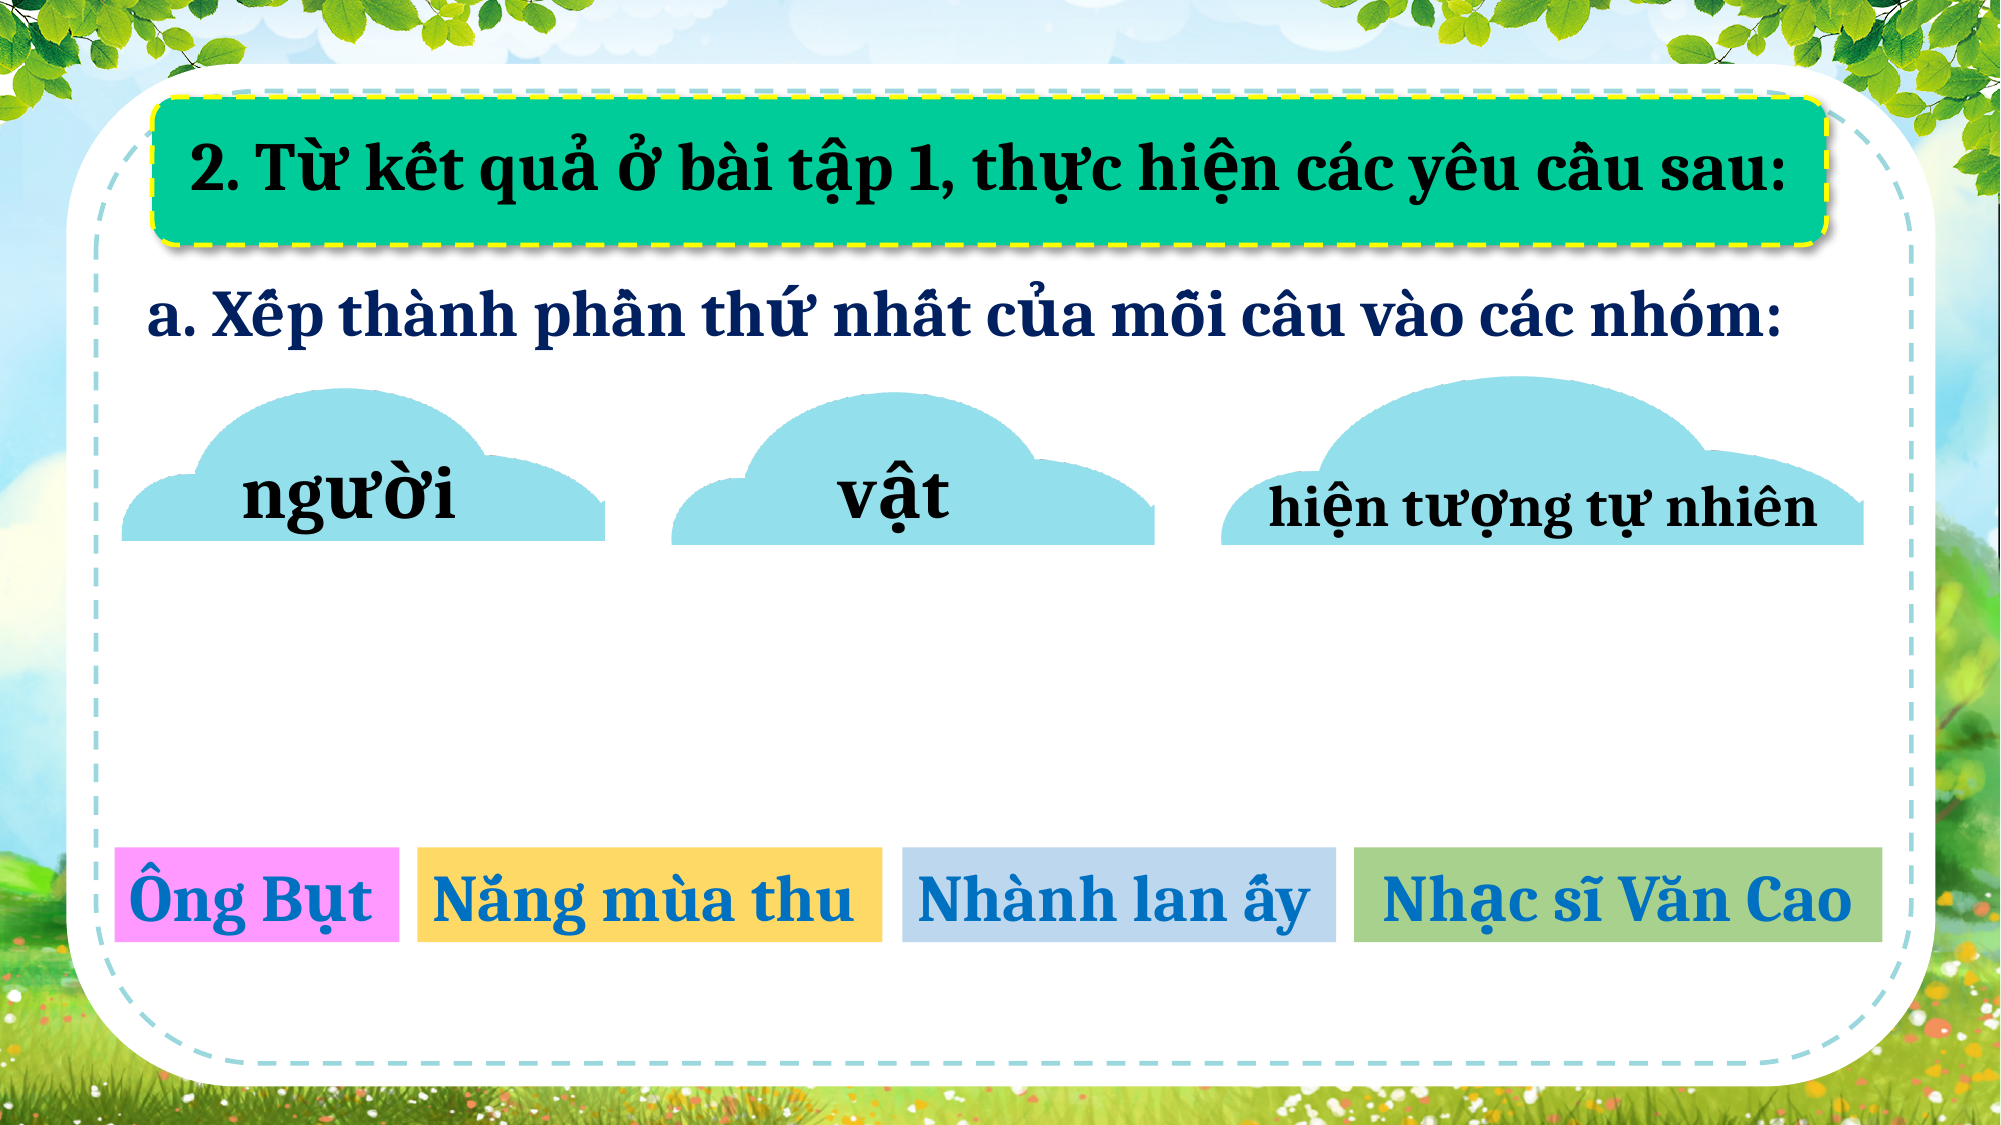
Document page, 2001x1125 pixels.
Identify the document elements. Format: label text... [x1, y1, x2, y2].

text_box Nắng mùa thu [417, 847, 883, 943]
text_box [121, 388, 605, 543]
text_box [152, 97, 1827, 245]
text_box a. Xếp thành phần thứ nhất của mỗi câu vào các nhóm: [132, 262, 1901, 358]
text_box Nhành lan ấy [902, 847, 1337, 943]
picture [0, 0, 2001, 1125]
text_box Nhạc sĩ Văn Cao [1354, 847, 1883, 943]
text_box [1195, 376, 1879, 547]
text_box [671, 392, 1155, 545]
text_box Ông Bụt [114, 847, 400, 943]
